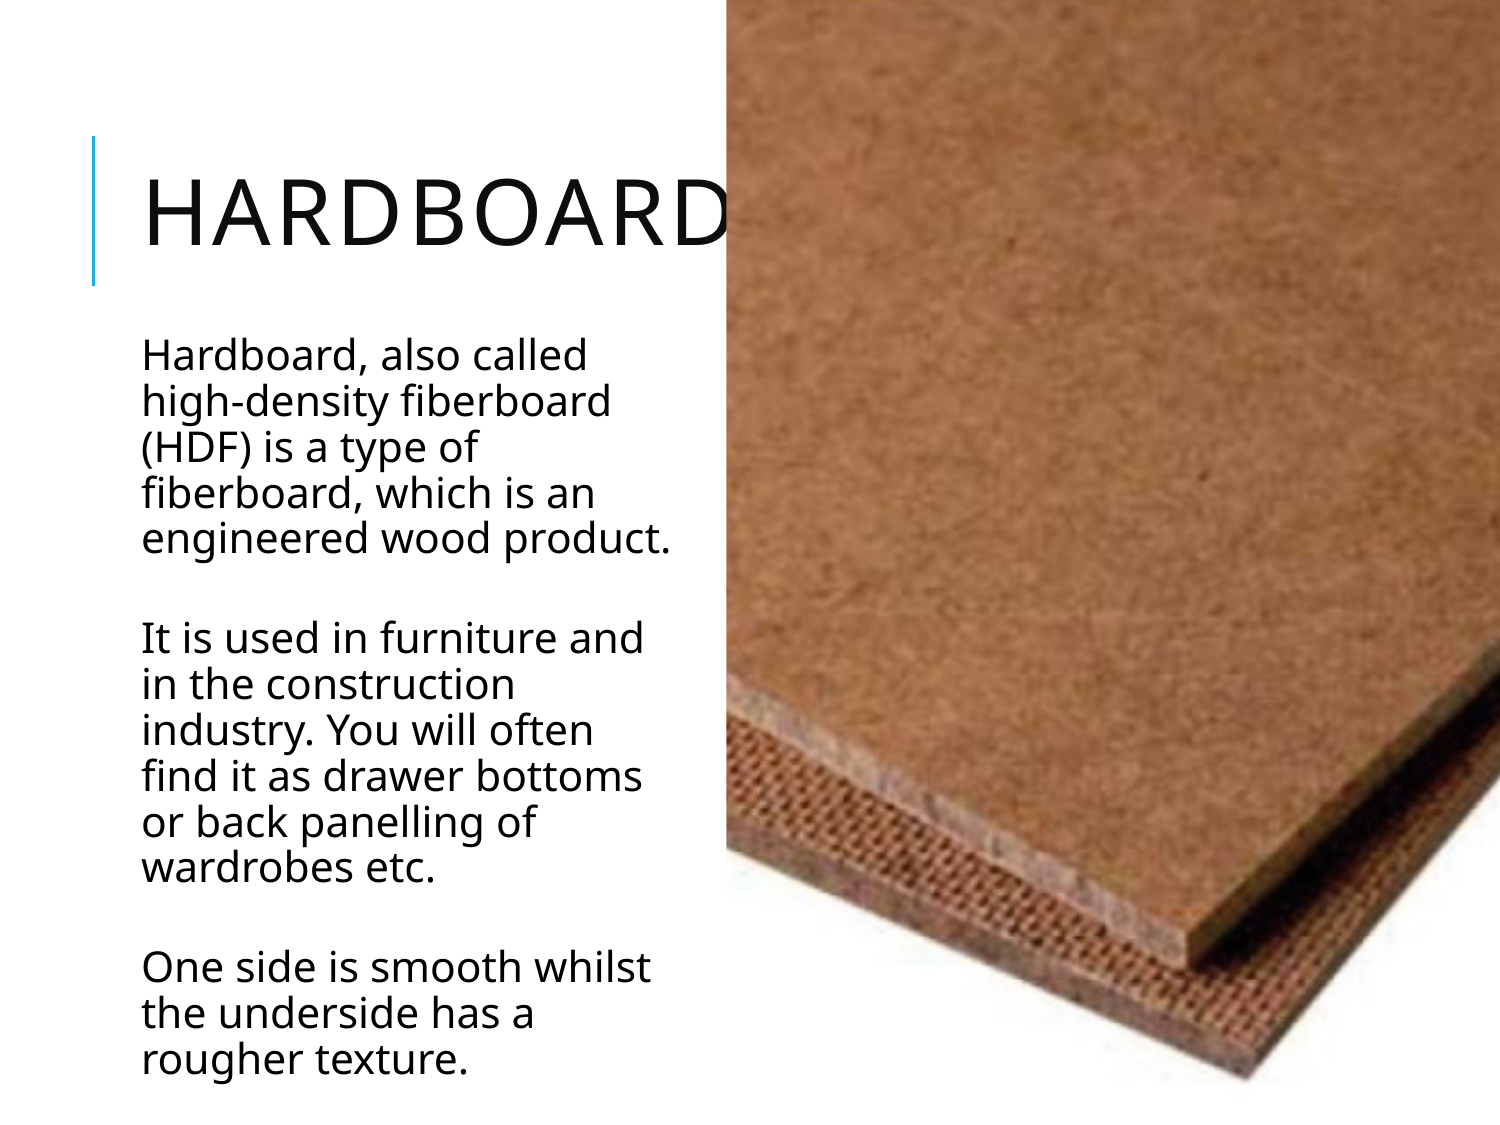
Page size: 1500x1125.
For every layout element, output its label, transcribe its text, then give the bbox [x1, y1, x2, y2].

title hardboard [126, 96, 719, 342]
list Hardboard, also called high-density fiberboard (HDF) is a type of fiberboard, which is an engineered wood product. It is used in furniture and in the construction industry. You will often find it as drawer bottoms or back panelling of wardrobes etc. One side is smooth whilst the underside has a rougher texture. [126, 326, 691, 1106]
picture [726, 0, 1500, 1107]
